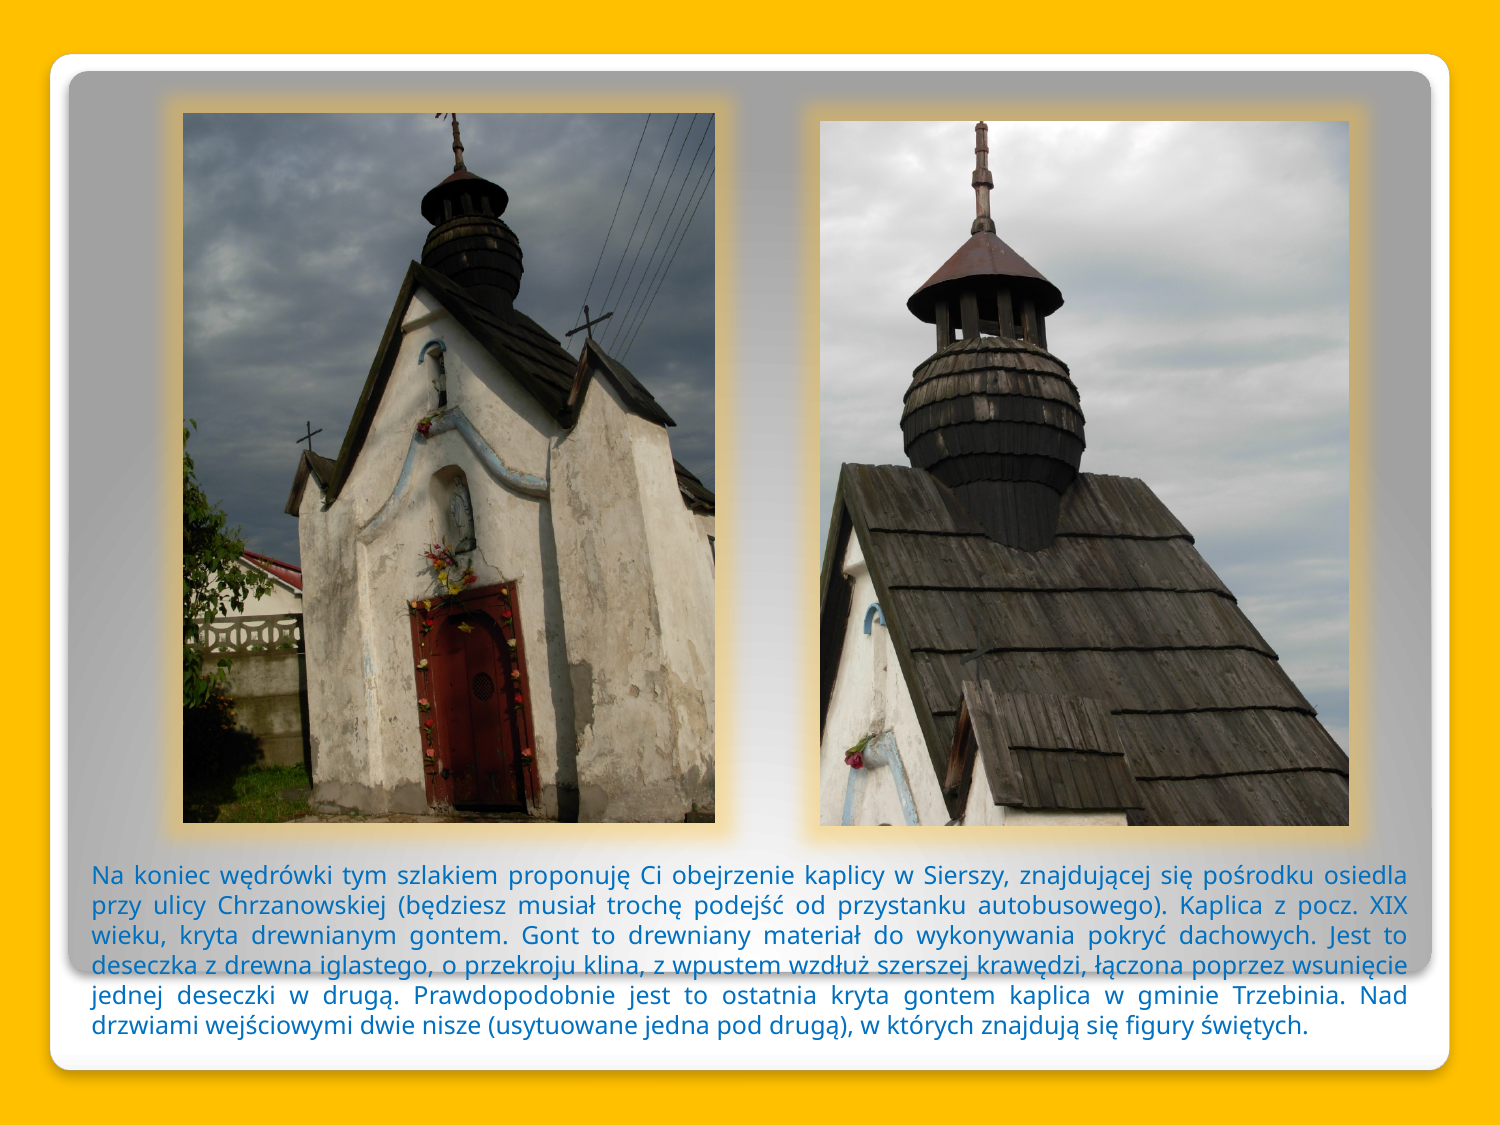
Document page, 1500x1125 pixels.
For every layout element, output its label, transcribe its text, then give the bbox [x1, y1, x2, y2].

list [182, 113, 715, 823]
title Na koniec wędrówki tym szlakiem proponuję Ci obejrzenie kaplicy w Sierszy, znajdującej się pośrodku osiedla przy ulicy Chrzanowskiej (będziesz musiał trochę podejść od przystanku autobusowego). Kaplica z pocz. XIX wieku, kryta drewnianym gontem. Gont to drewniany materiał do wykonywania pokryć dachowych. Jest to deseczka z drewna iglastego, o przekroju klina, z wpustem wzdłuż szerszej krawędzi, łączona poprzez wsunięcie jednej deseczki w drugą. Prawdopodobnie jest to ostatnia kryta gontem kaplica w gminie Trzebinia. Nad drzwiami wejściowymi dwie nisze (usytuowane jedna pod drugą), w których znajdują się figury świętych. [76, 822, 1425, 1047]
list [820, 121, 1350, 826]
